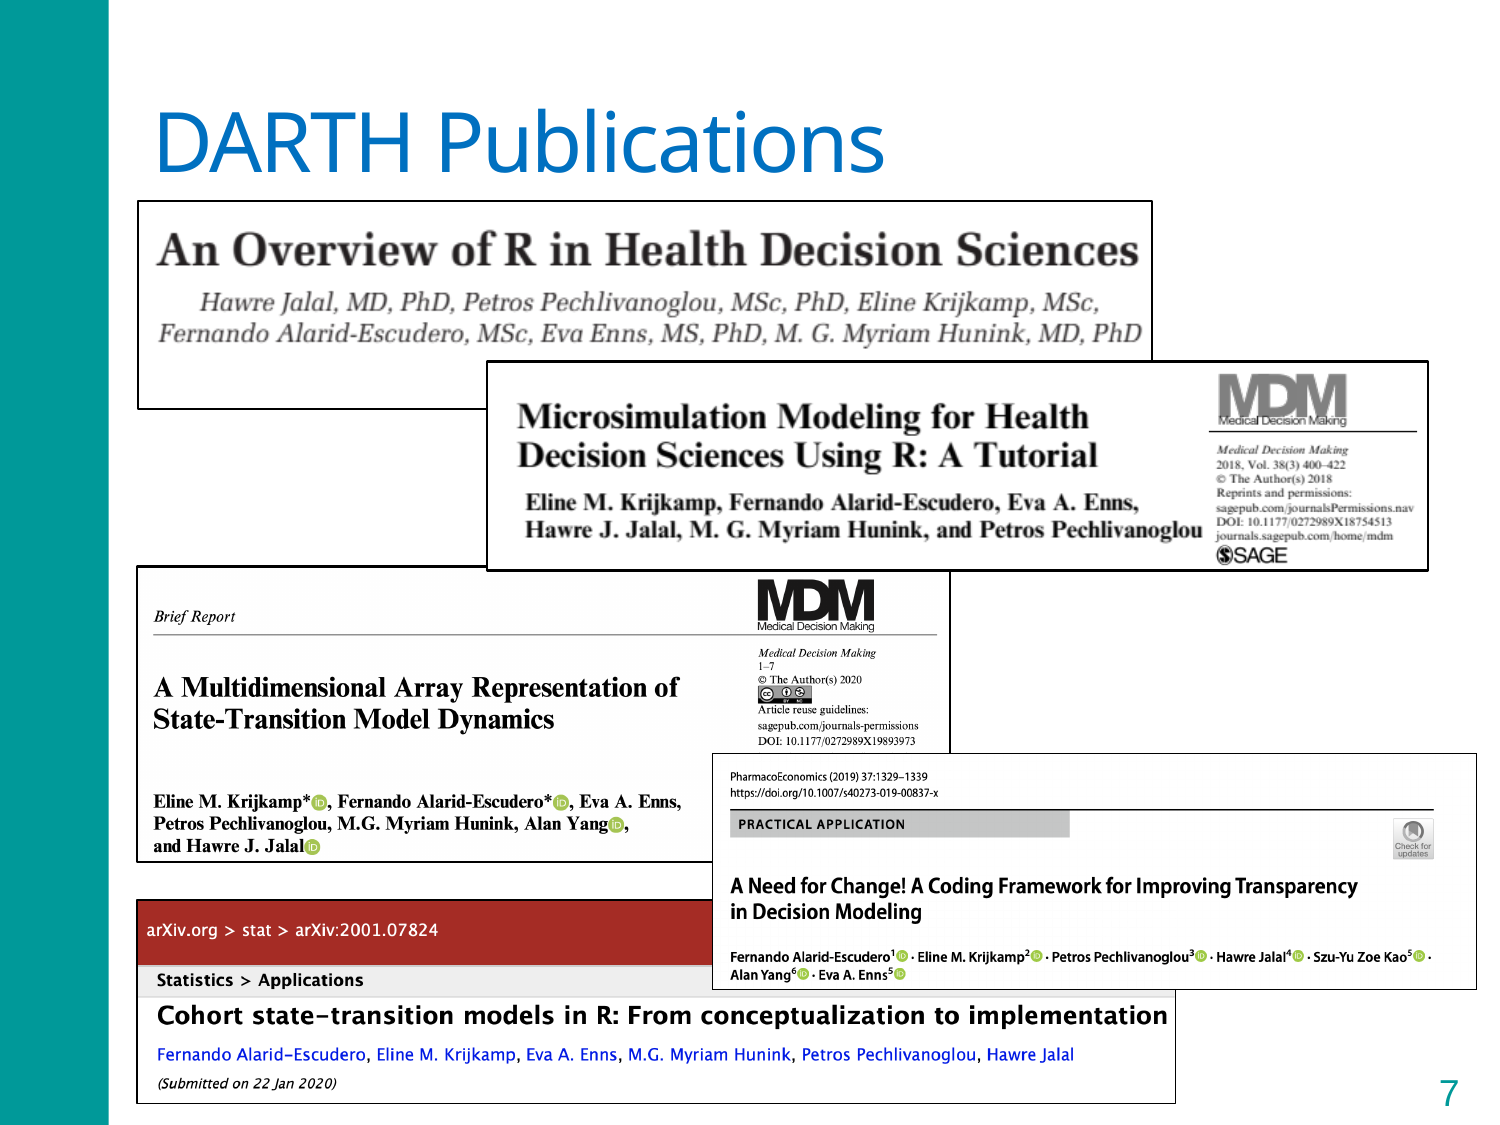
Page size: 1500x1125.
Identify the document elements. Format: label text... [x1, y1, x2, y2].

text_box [137, 200, 1153, 410]
picture [137, 566, 1478, 1104]
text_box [486, 360, 1429, 572]
slide_number 7 [1402, 1057, 1496, 1125]
title DARTH Publications [137, 45, 1388, 233]
